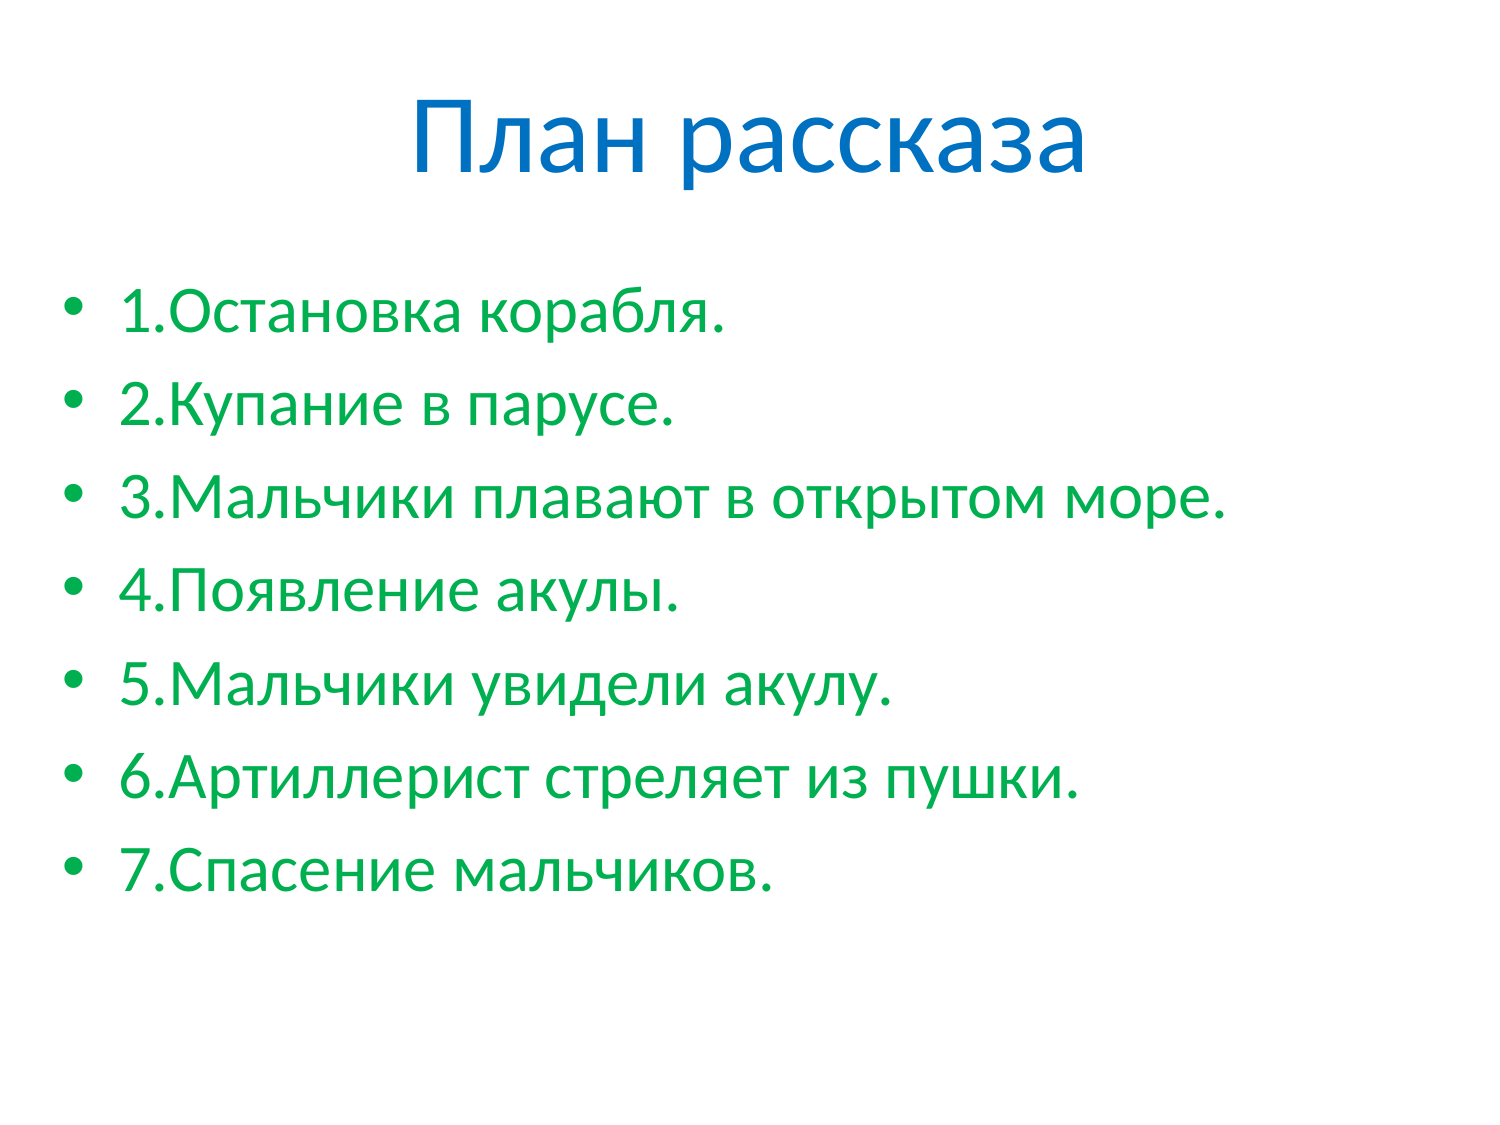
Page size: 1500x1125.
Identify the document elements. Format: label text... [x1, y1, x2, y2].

list 1.Остановка корабля. 2.Купание в парусе. 3.Мальчики плавают в открытом море. 4.Появление акулы. 5.Мальчики увидели акулу. 6.Артиллерист стреляет из пушки. 7.Спасение мальчиков. [46, 257, 1442, 1067]
title План рассказа [75, 45, 1425, 211]
